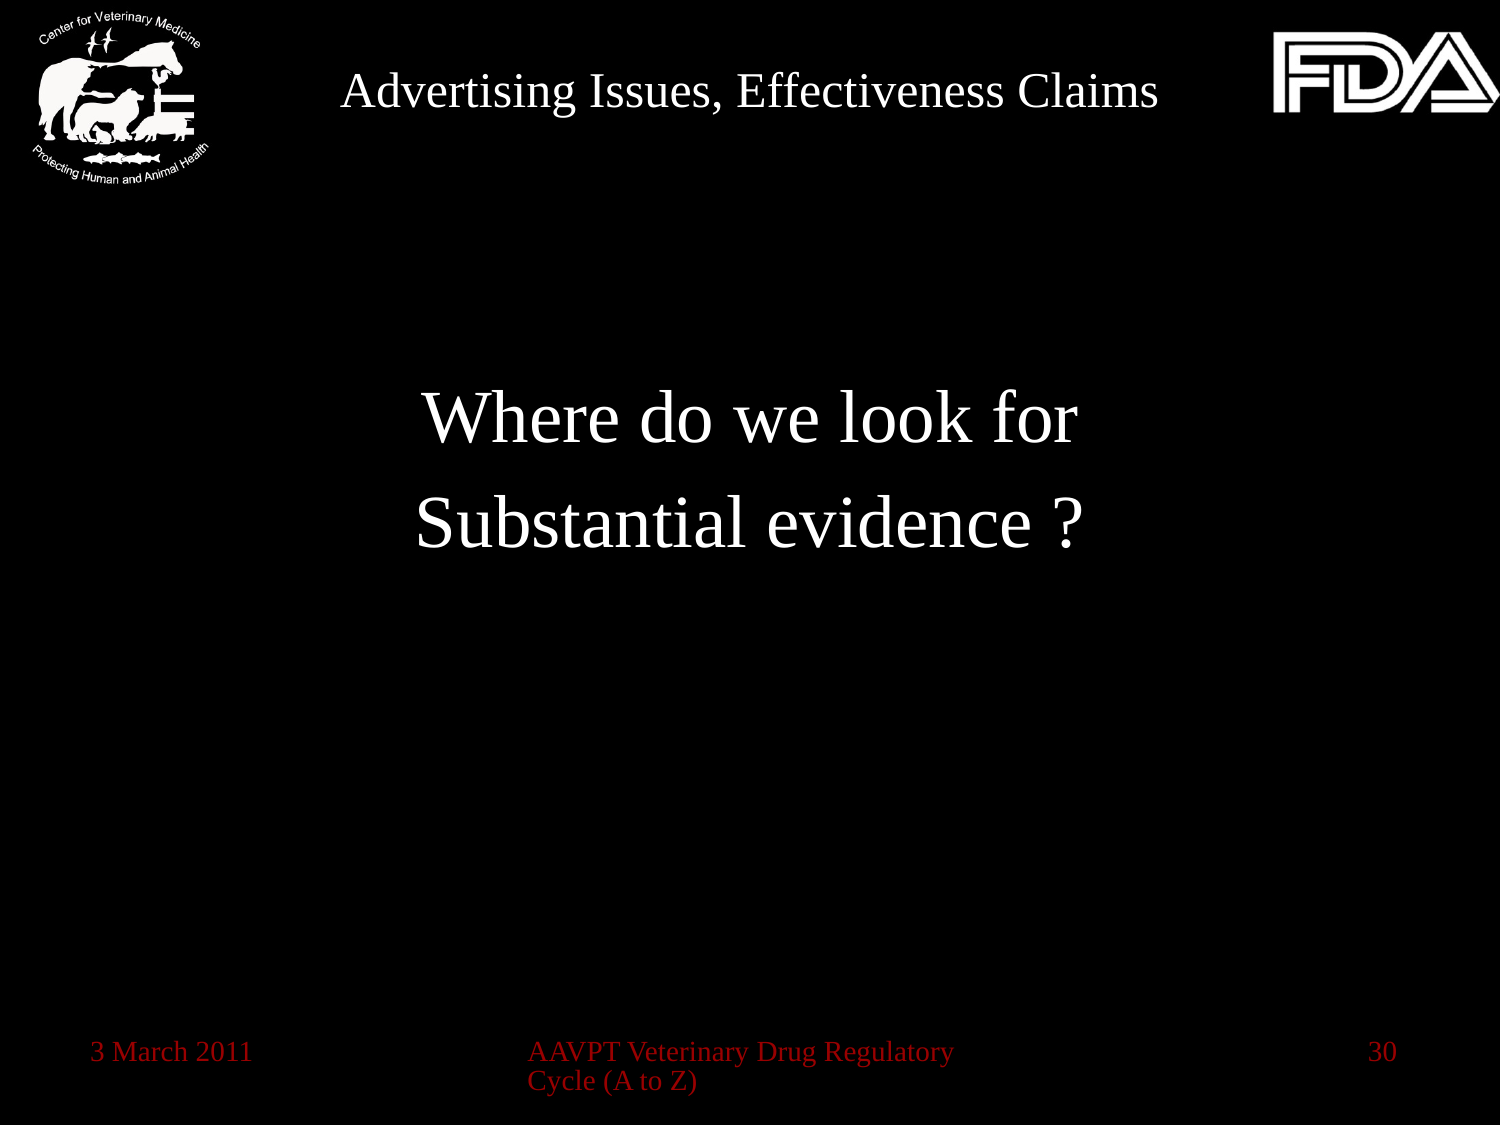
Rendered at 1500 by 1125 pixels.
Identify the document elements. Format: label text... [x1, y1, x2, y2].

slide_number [75, 1024, 425, 1103]
slide_number 30 [1062, 1025, 1413, 1104]
picture [0, 5, 238, 188]
subtitle Where do we look for Substantial evidence ? [225, 149, 1275, 925]
title Advertising Issues, Effectiveness Claims [241, 50, 1257, 125]
footer AAVPT Veterinary Drug Regulatory Cycle (A to Z) [512, 1025, 988, 1104]
picture [1262, 0, 1500, 138]
